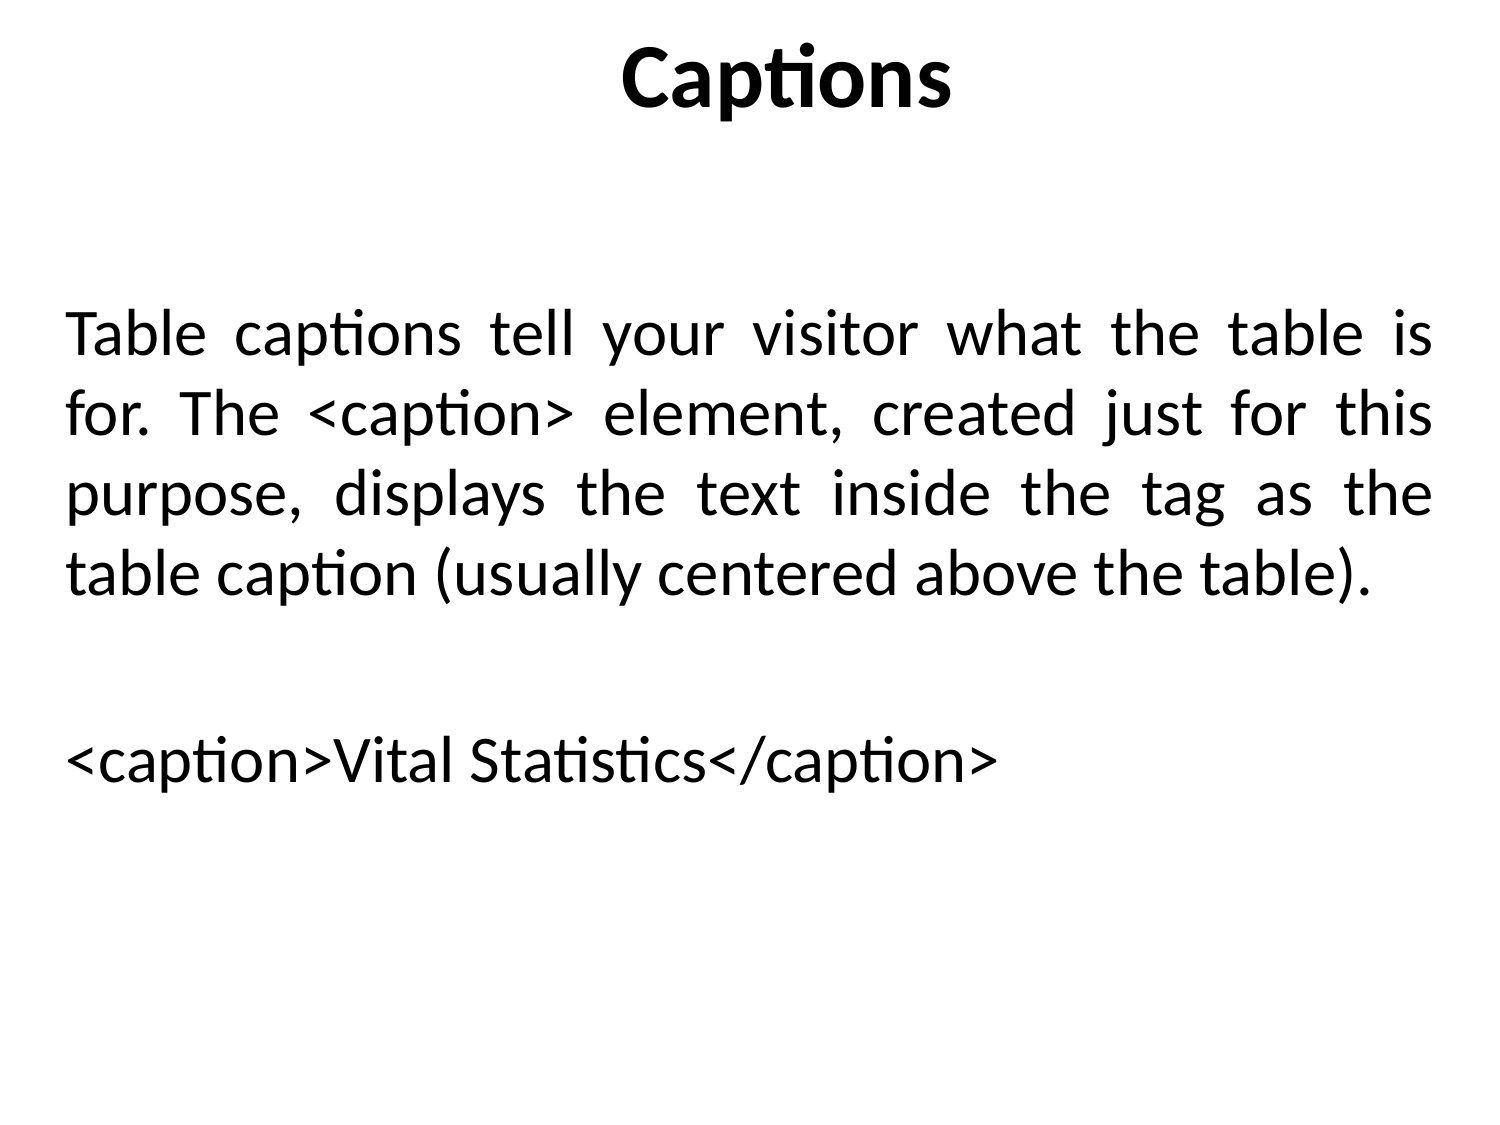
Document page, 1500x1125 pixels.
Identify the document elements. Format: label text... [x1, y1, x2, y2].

subtitle Table captions tell your visitor what the table is for. The <caption> element, created just for this purpose, displays the text inside the tag as the table caption (usually centered above the table). <caption>Vital Statistics</caption> [50, 187, 1450, 1038]
title Captions [150, 0, 1425, 187]
